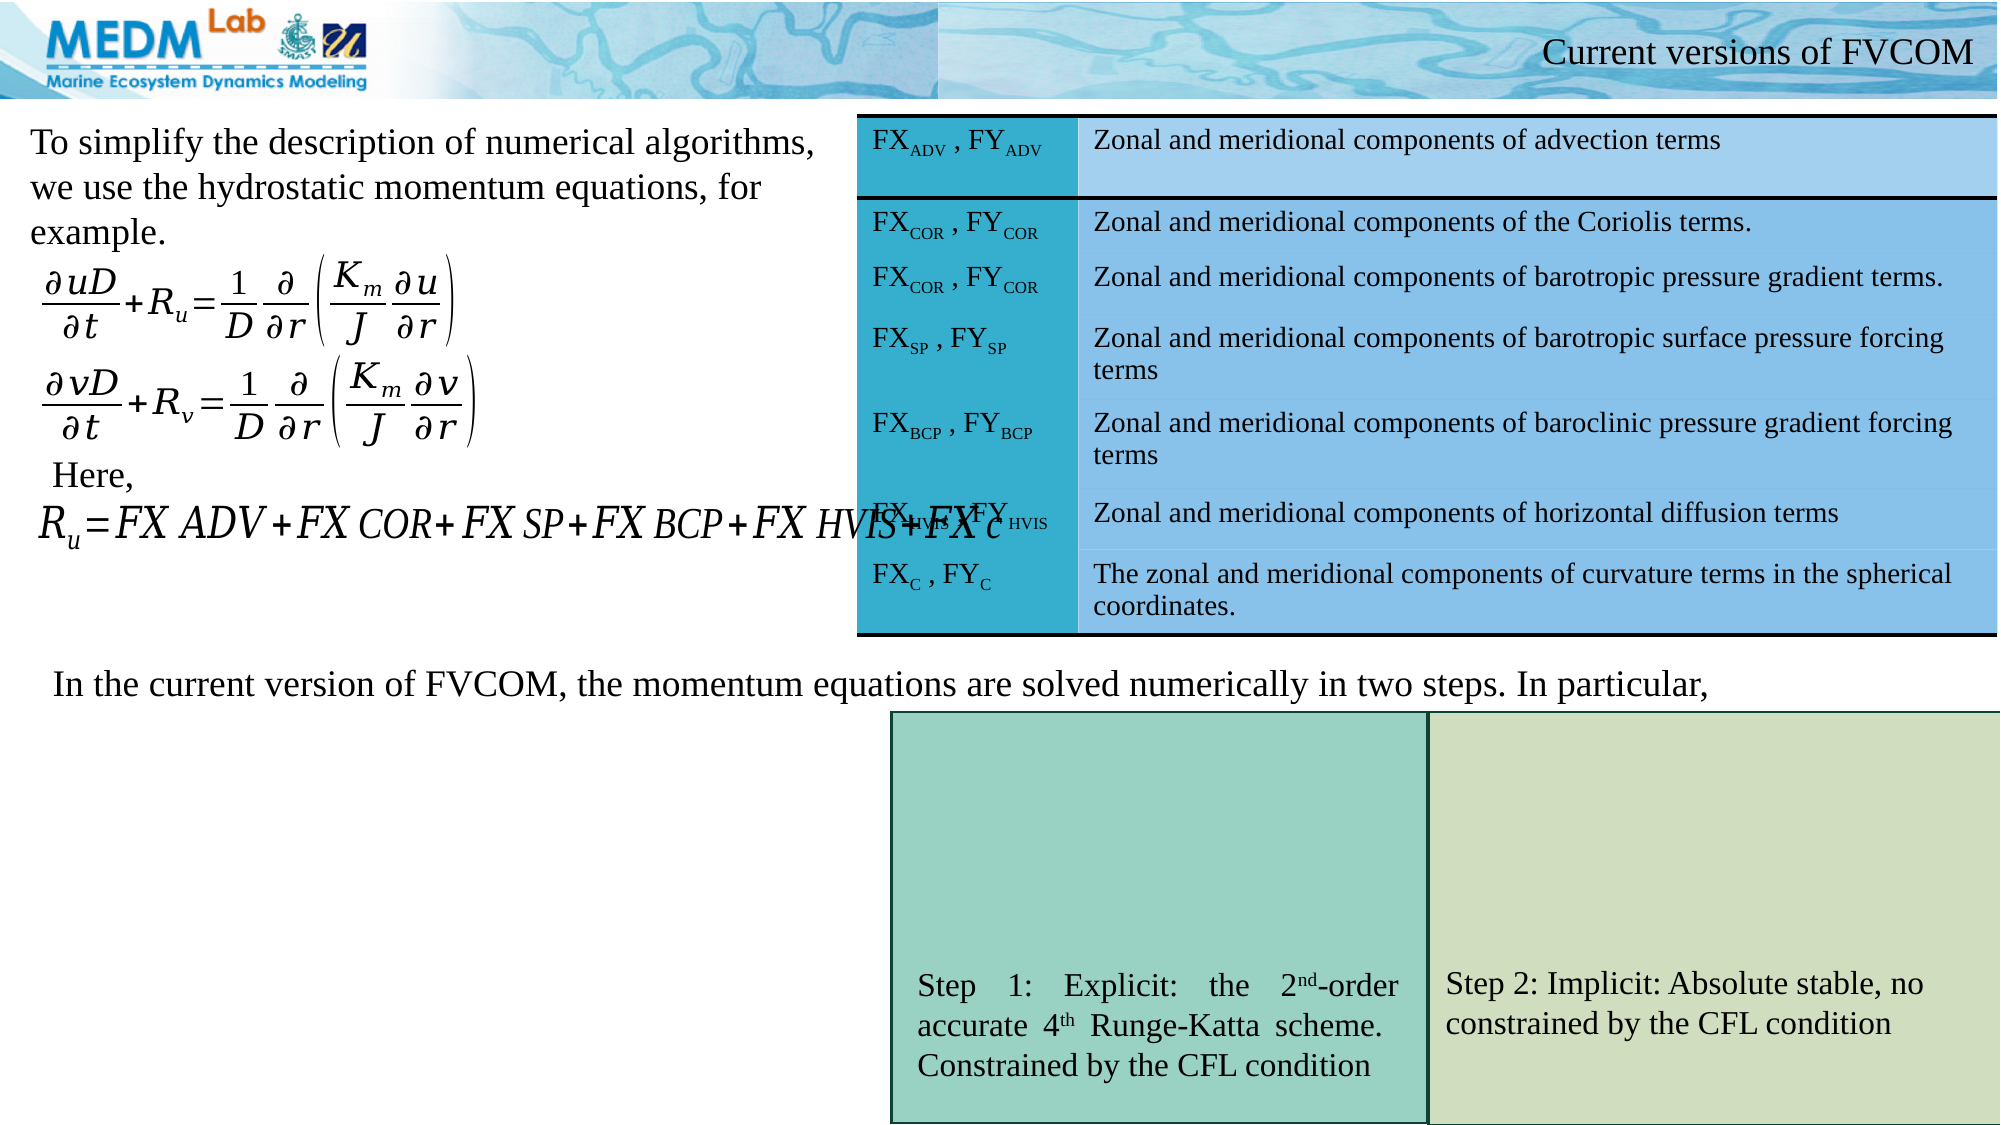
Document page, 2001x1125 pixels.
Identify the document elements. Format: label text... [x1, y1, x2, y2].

table_cell FXC , FYC [857, 550, 1078, 633]
text_box To simplify the description of numerical algorithms, we use the hydrostatic momentum equations, for example. [15, 109, 877, 260]
text_box [890, 712, 1428, 1124]
table_cell FXHVIS , FYHVIS [857, 489, 1078, 550]
text_box Here, [37, 443, 150, 503]
table_header FXADV , FYADV [877, 118, 1078, 196]
table_cell Zonal and meridional components of baroclinic pressure gradient forcing terms [1078, 399, 1997, 489]
table_cell Zonal and meridional components of barotropic surface pressure forcing terms [1078, 314, 1997, 399]
text_box [1427, 711, 2000, 1125]
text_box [0, 2, 1998, 99]
table_cell FXBCP , FYBCP [857, 399, 1078, 489]
table_header Zonal and meridional components of advection terms [1078, 118, 1997, 196]
text_box In the current version of FVCOM, the momentum equations are solved numerically in two steps. In particular, [37, 651, 1746, 712]
table_cell Zonal and meridional components of barotropic pressure gradient terms. [1078, 253, 1997, 314]
text_box Step 2: Implicit: Absolute stable, no constrained by the CFL condition [1430, 953, 1980, 1049]
table_cell The zonal and meridional components of curvature terms in the spherical coordinates. [1078, 550, 1997, 633]
table_cell FXSP , FYSP [857, 314, 1078, 399]
table_cell Zonal and meridional components of horizontal diffusion terms [1078, 489, 1997, 550]
text_box Step 1: Explicit: the 2nd-order accurate 4th Runge-Katta scheme. Constrained by the CFL condition [902, 955, 1414, 1091]
table_cell FXCOR , FYCOR [877, 200, 1078, 253]
table_cell FXCOR , FYCOR [857, 253, 1078, 314]
table_cell Zonal and meridional components of the Coriolis terms. [1078, 200, 1997, 253]
